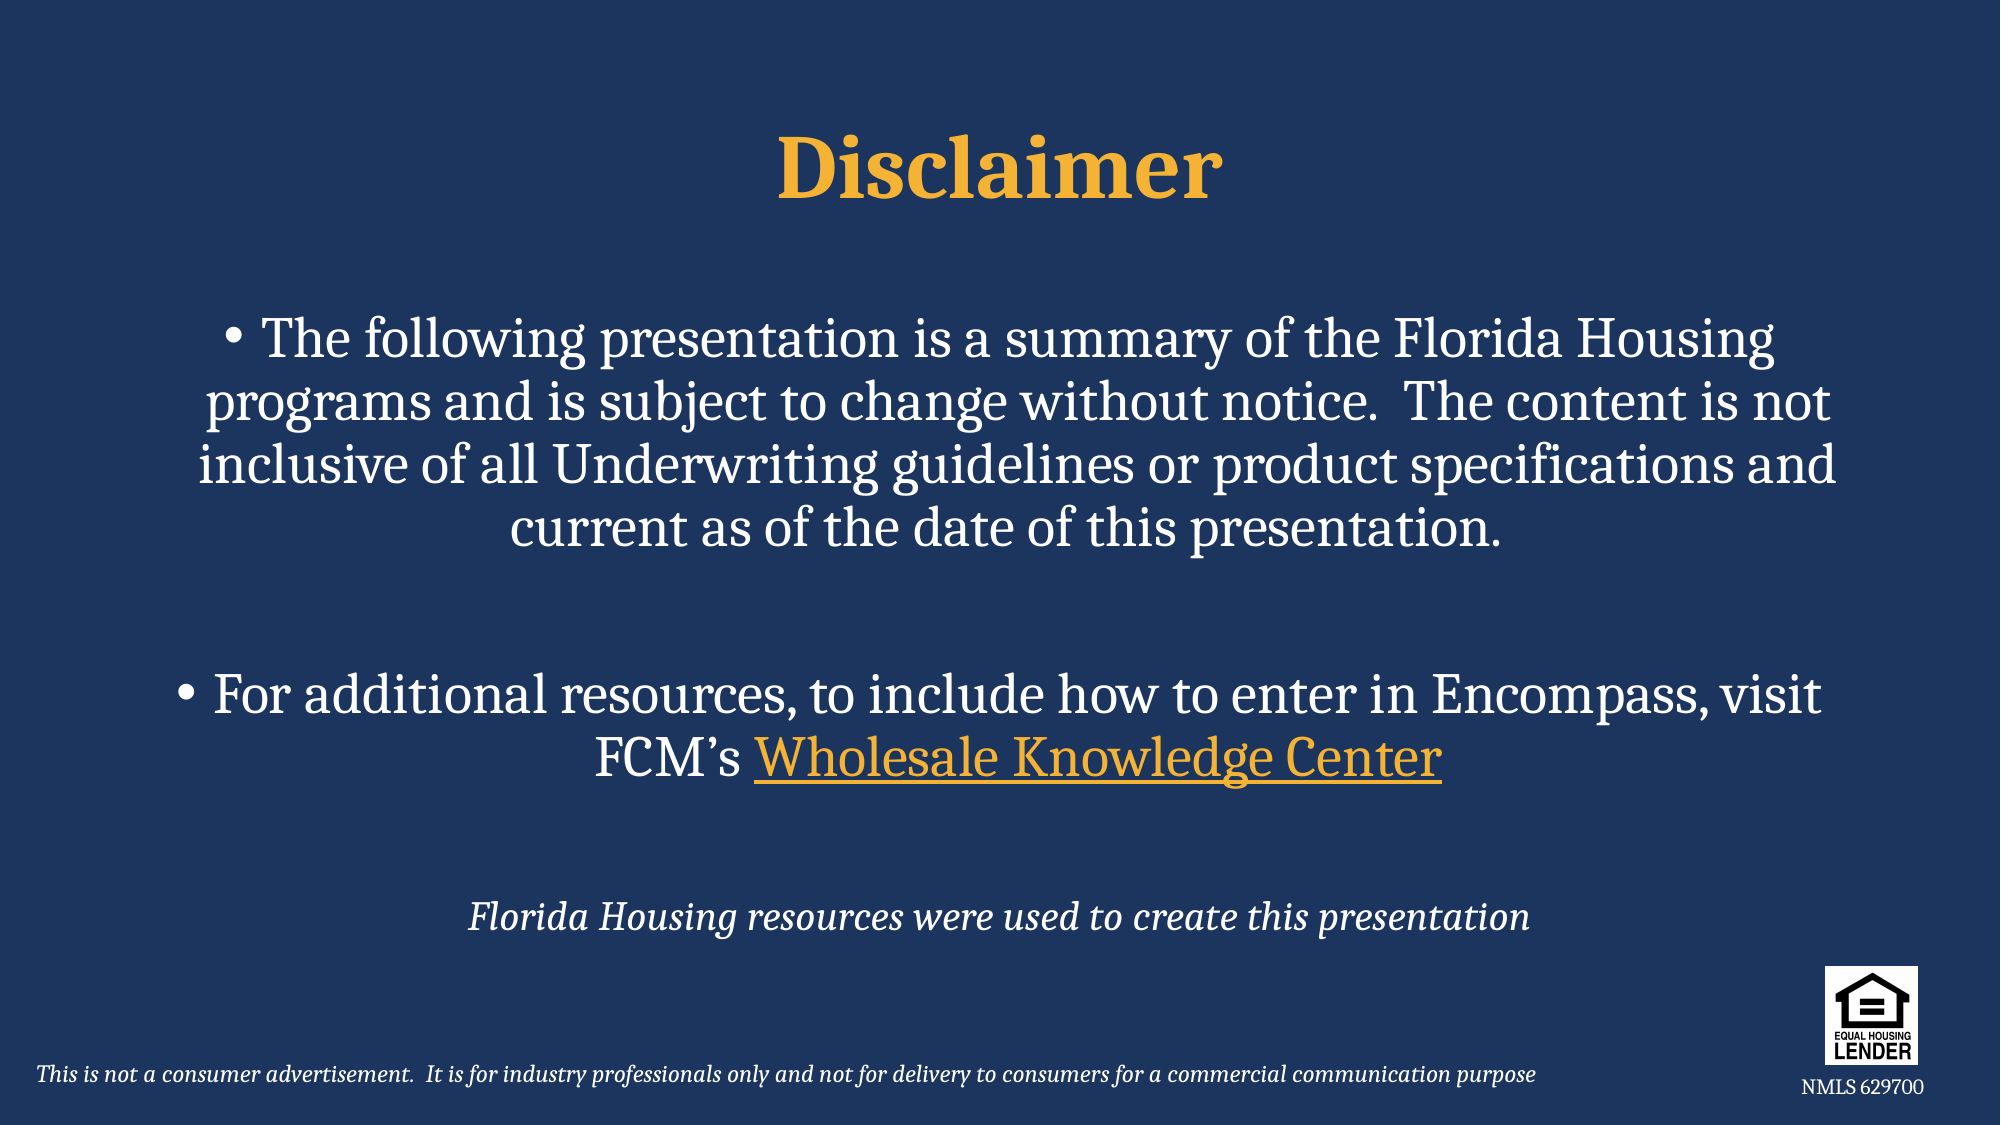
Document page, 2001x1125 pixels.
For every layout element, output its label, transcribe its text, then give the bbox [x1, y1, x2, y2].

text_box NMLS 629700 [1786, 1064, 1956, 1106]
picture [1825, 966, 1918, 1065]
text_box This is not a consumer advertisement. It is for industry professionals only and not for delivery to consumers for a commercial communication purpose [21, 1050, 1825, 1095]
title Disclaimer [137, 59, 1863, 278]
list The following presentation is a summary of the Florida Housing programs and is subject to change without notice. The content is not inclusive of all Underwriting guidelines or product specifications and current as of the date of this presentation. For additional resources, to include how to enter in Encompass, visit FCM’s Wholesale Knowledge Center Florida Housing resources were used to create this presentation [137, 299, 1863, 1014]
